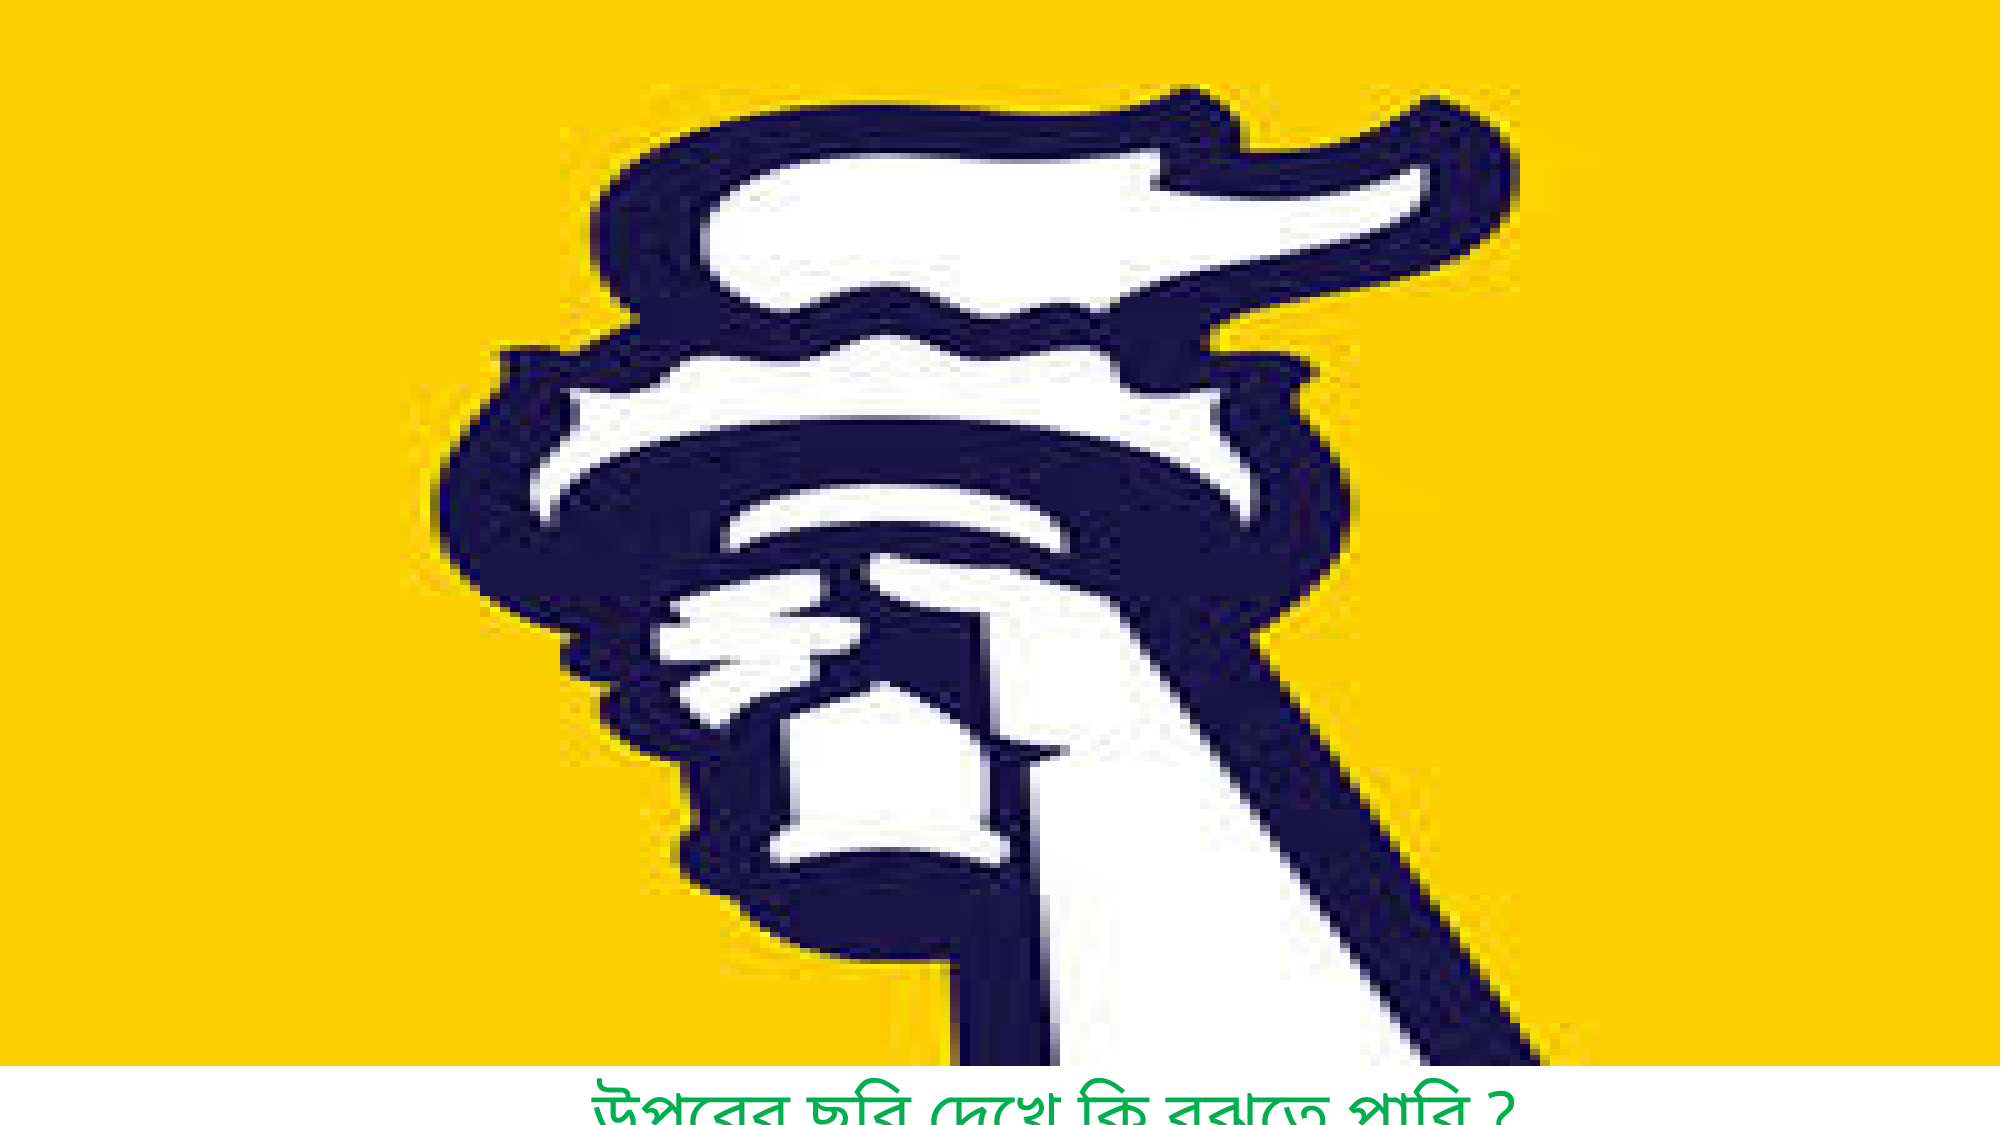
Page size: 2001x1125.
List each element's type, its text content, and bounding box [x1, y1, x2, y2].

text_box উপরের ছবি দেখে কি বুঝতে পারি ? [149, 1066, 1959, 1125]
picture [0, 0, 2000, 1066]
